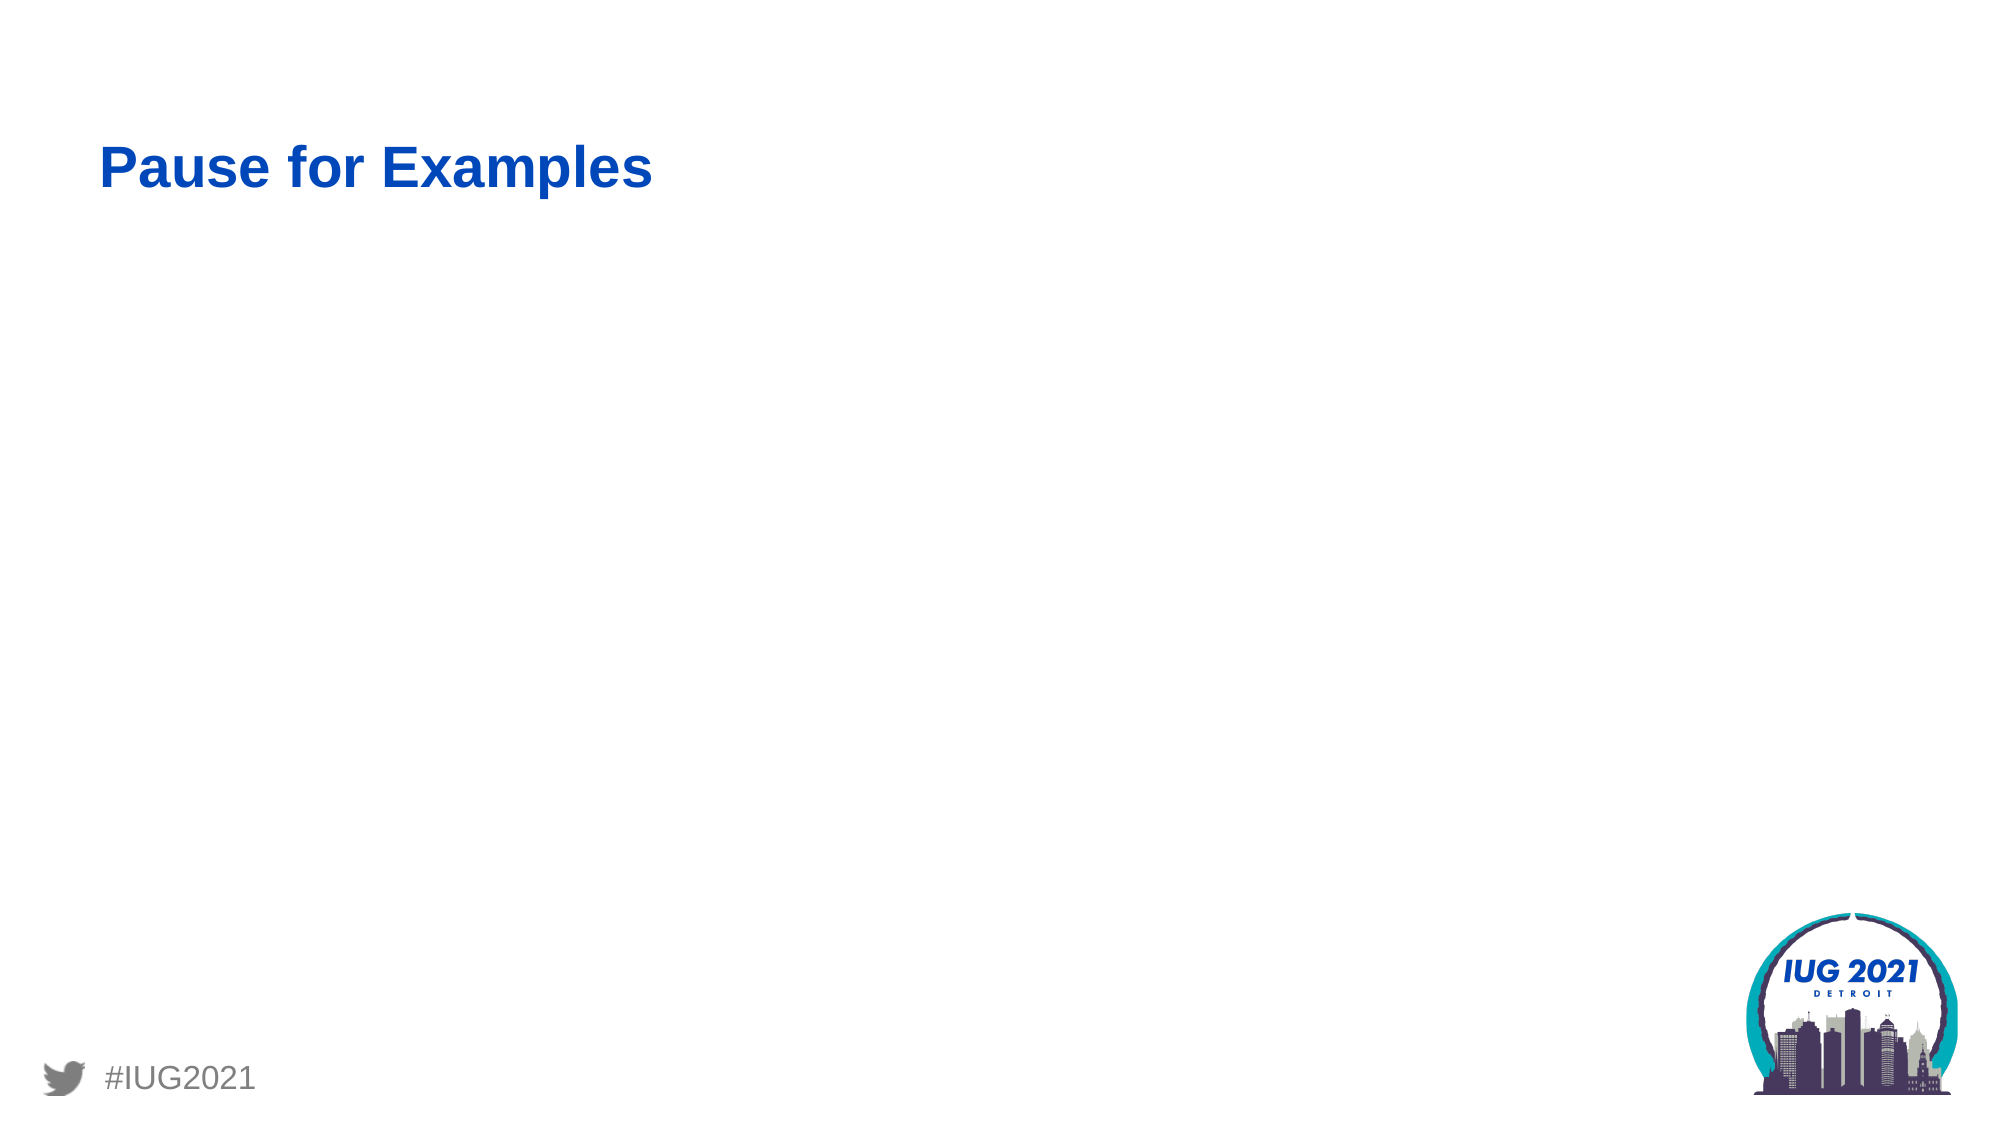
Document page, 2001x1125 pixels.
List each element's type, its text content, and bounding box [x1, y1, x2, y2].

title Pause for Examples [84, 108, 1903, 229]
